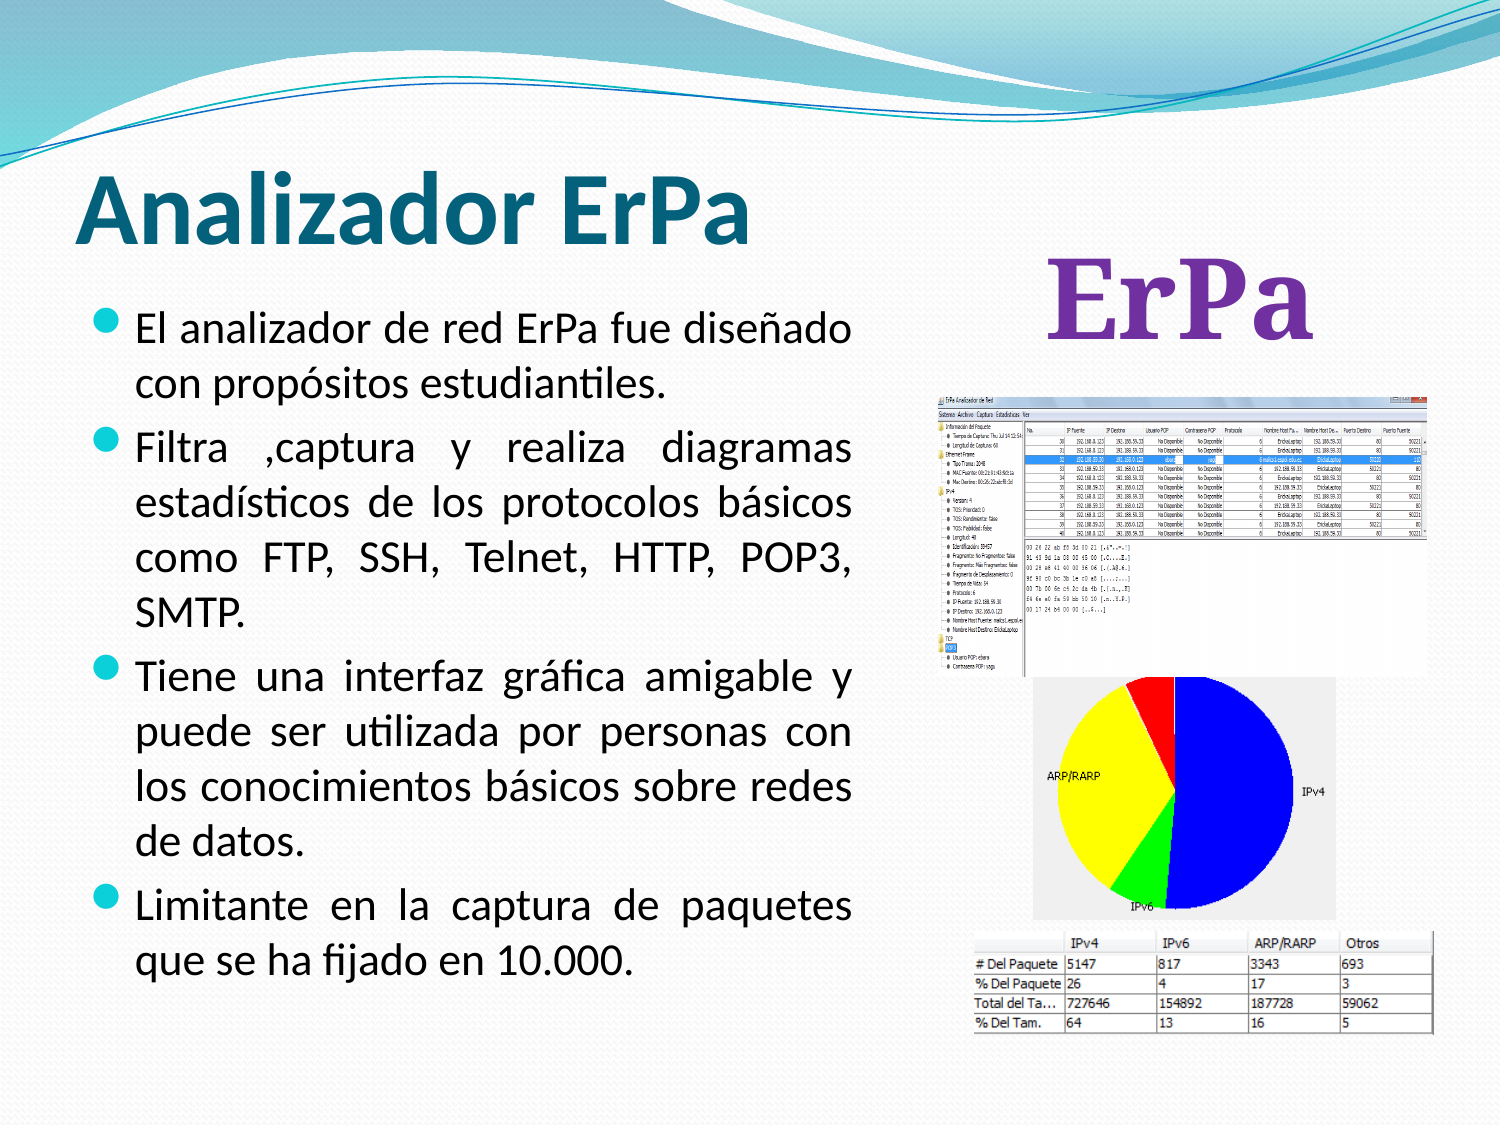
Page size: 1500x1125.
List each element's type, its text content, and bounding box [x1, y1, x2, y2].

text_box ErPa [1009, 219, 1353, 370]
picture [974, 931, 1435, 1036]
list El analizador de red ErPa fue diseñado con propósitos estudiantiles. Filtra ,captura y realiza diagramas estadísticos de los protocolos básicos como FTP, SSH, Telnet, HTTP, POP3, SMTP. Tiene una interfaz gráfica amigable y puede ser utilizada por personas con los conocimientos básicos sobre redes de datos. Limitante en la captura de paquetes que se ha fijado en 10.000. [75, 290, 869, 1125]
picture [1033, 688, 1336, 920]
picture [938, 396, 1427, 677]
title Analizador ErPa [75, 78, 1425, 266]
